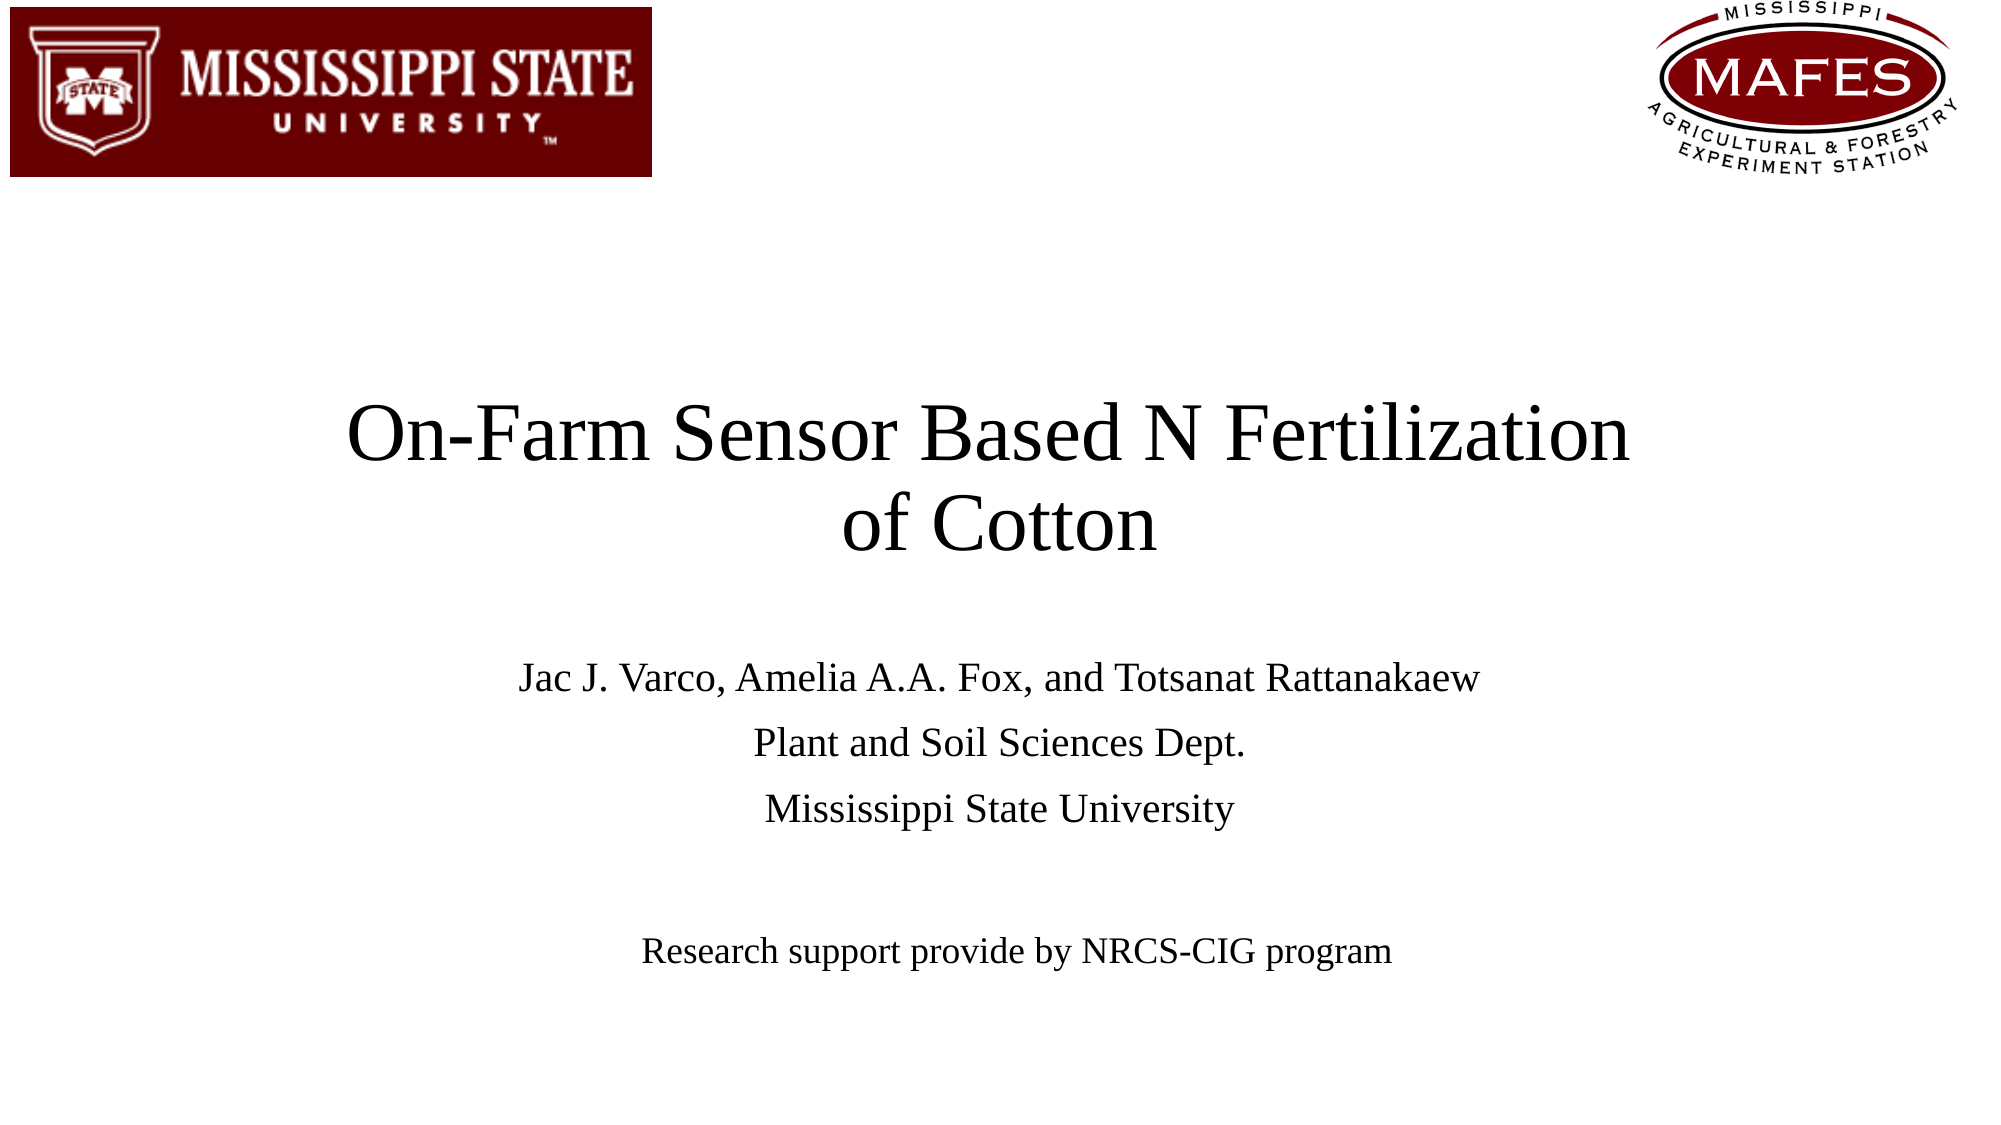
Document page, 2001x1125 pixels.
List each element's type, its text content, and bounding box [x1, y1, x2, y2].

picture [1647, 0, 1958, 175]
subtitle Jac J. Varco, Amelia A.A. Fox, and Totsanat Rattanakaew Plant and Soil Sciences Dept. Mississippi State University [249, 647, 1750, 920]
picture [10, 7, 652, 177]
text_box Research support provide by NRCS-CIG program [626, 919, 1409, 979]
title On-Farm Sensor Based N Fertilization of Cotton [249, 184, 1750, 576]
